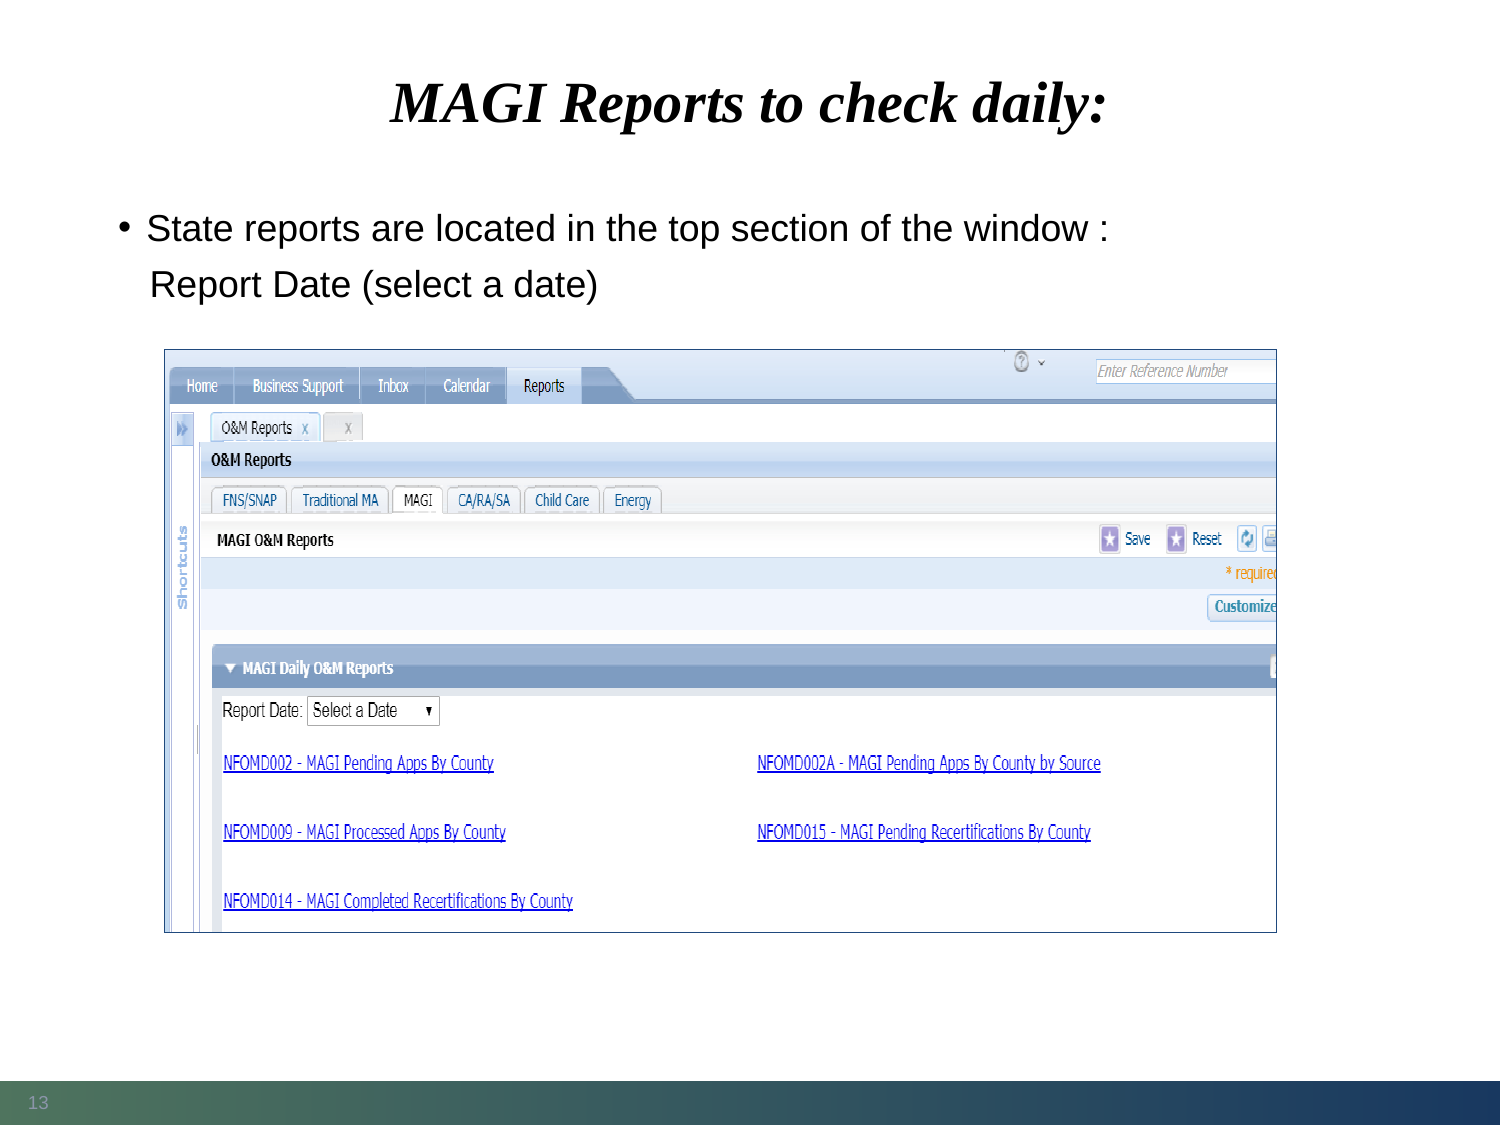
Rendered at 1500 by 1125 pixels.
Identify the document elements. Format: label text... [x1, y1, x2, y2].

title MAGI Reports to check daily: [103, 16, 1397, 191]
picture [164, 348, 1277, 933]
list State reports are located in the top section of the window : Report Date (select a date) [103, 201, 1397, 1025]
slide_number 13 [12, 1091, 351, 1114]
